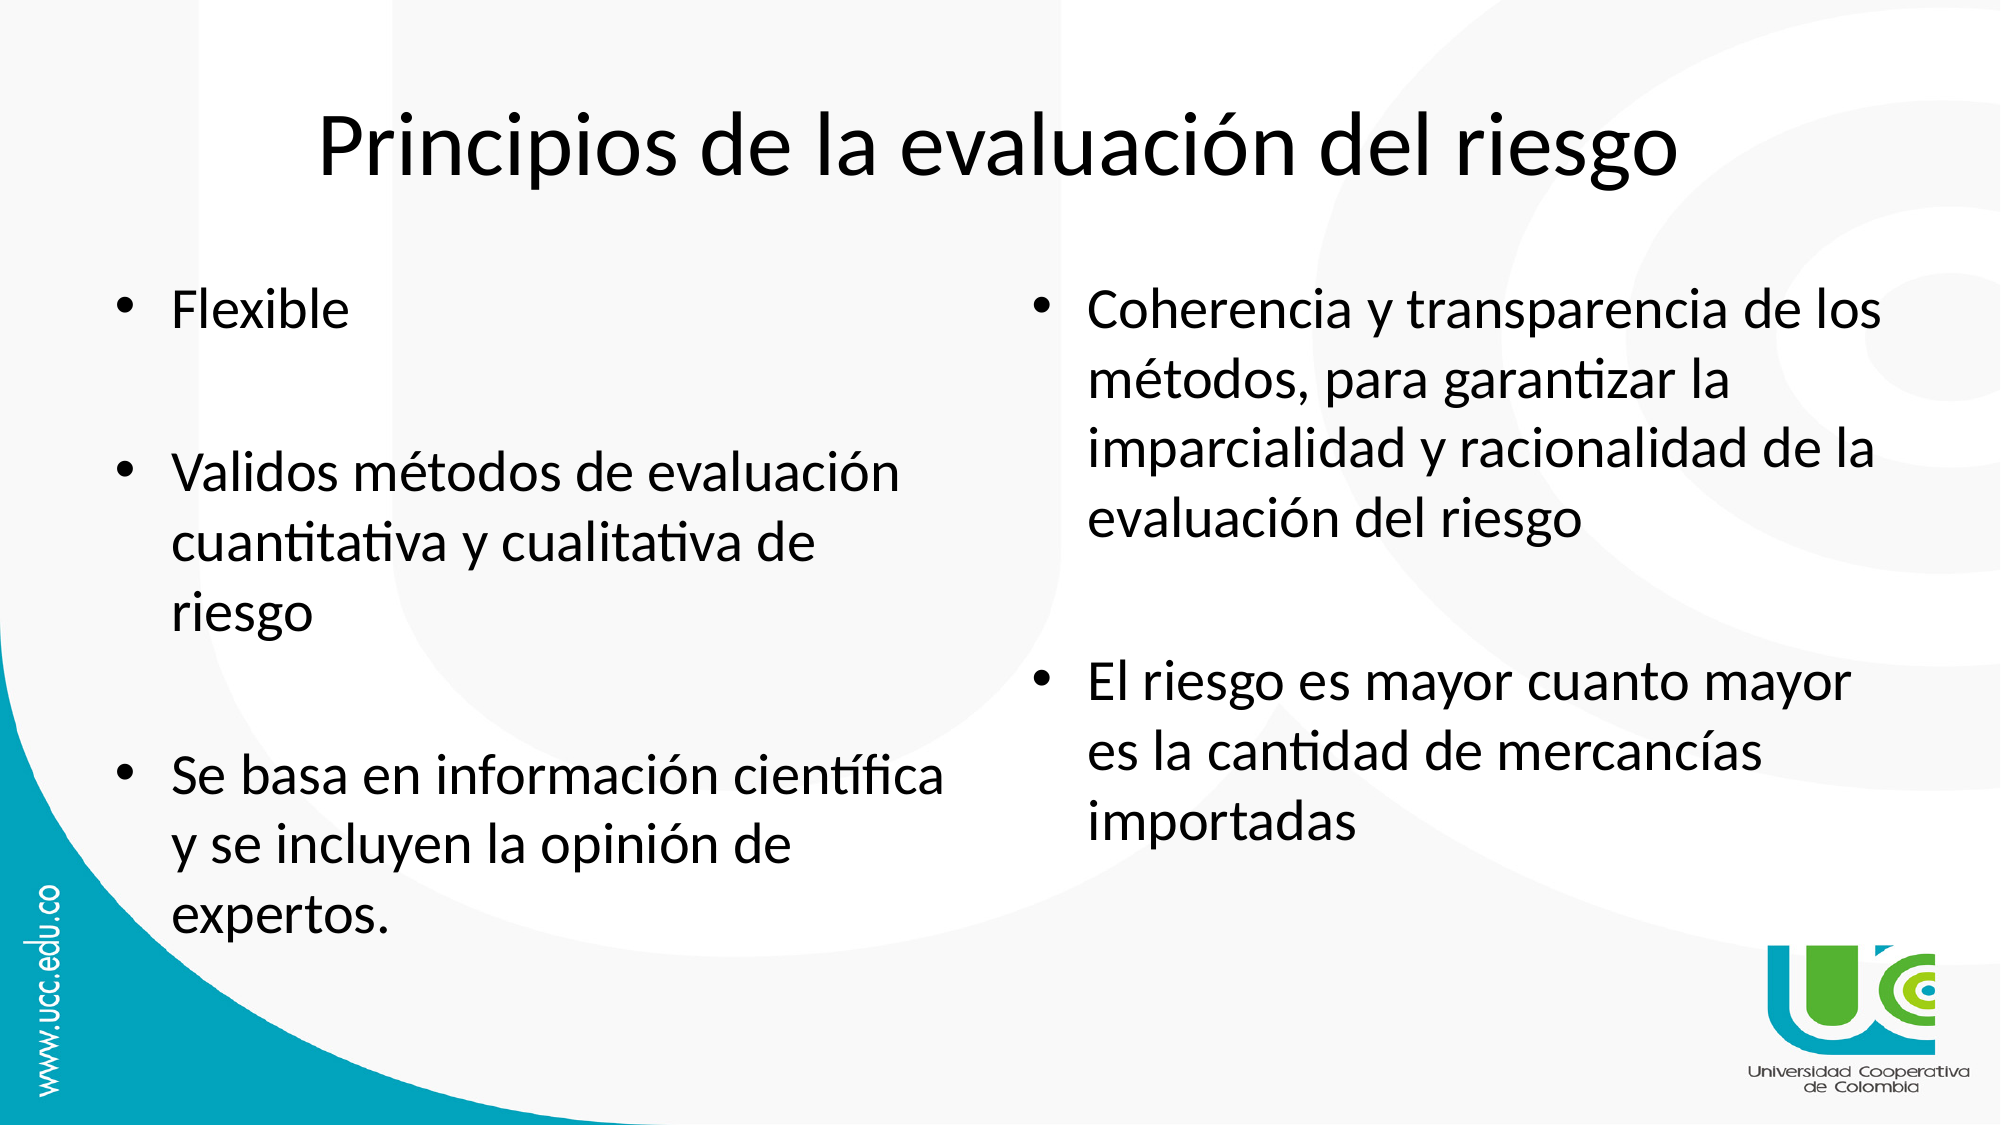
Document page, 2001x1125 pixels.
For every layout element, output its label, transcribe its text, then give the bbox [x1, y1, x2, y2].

list Flexible Validos métodos de evaluación cuantitativa y cualitativa de riesgo Se basa en información científica y se incluyen la opinión de expertos. [99, 262, 984, 1005]
picture [0, 0, 2001, 1125]
list Coherencia y transparencia de los métodos, para garantizar la imparcialidad y racionalidad de la evaluación del riesgo El riesgo es mayor cuanto mayor es la cantidad de mercancías importadas [1016, 262, 1900, 1005]
title Principios de la evaluación del riesgo [99, 45, 1900, 233]
